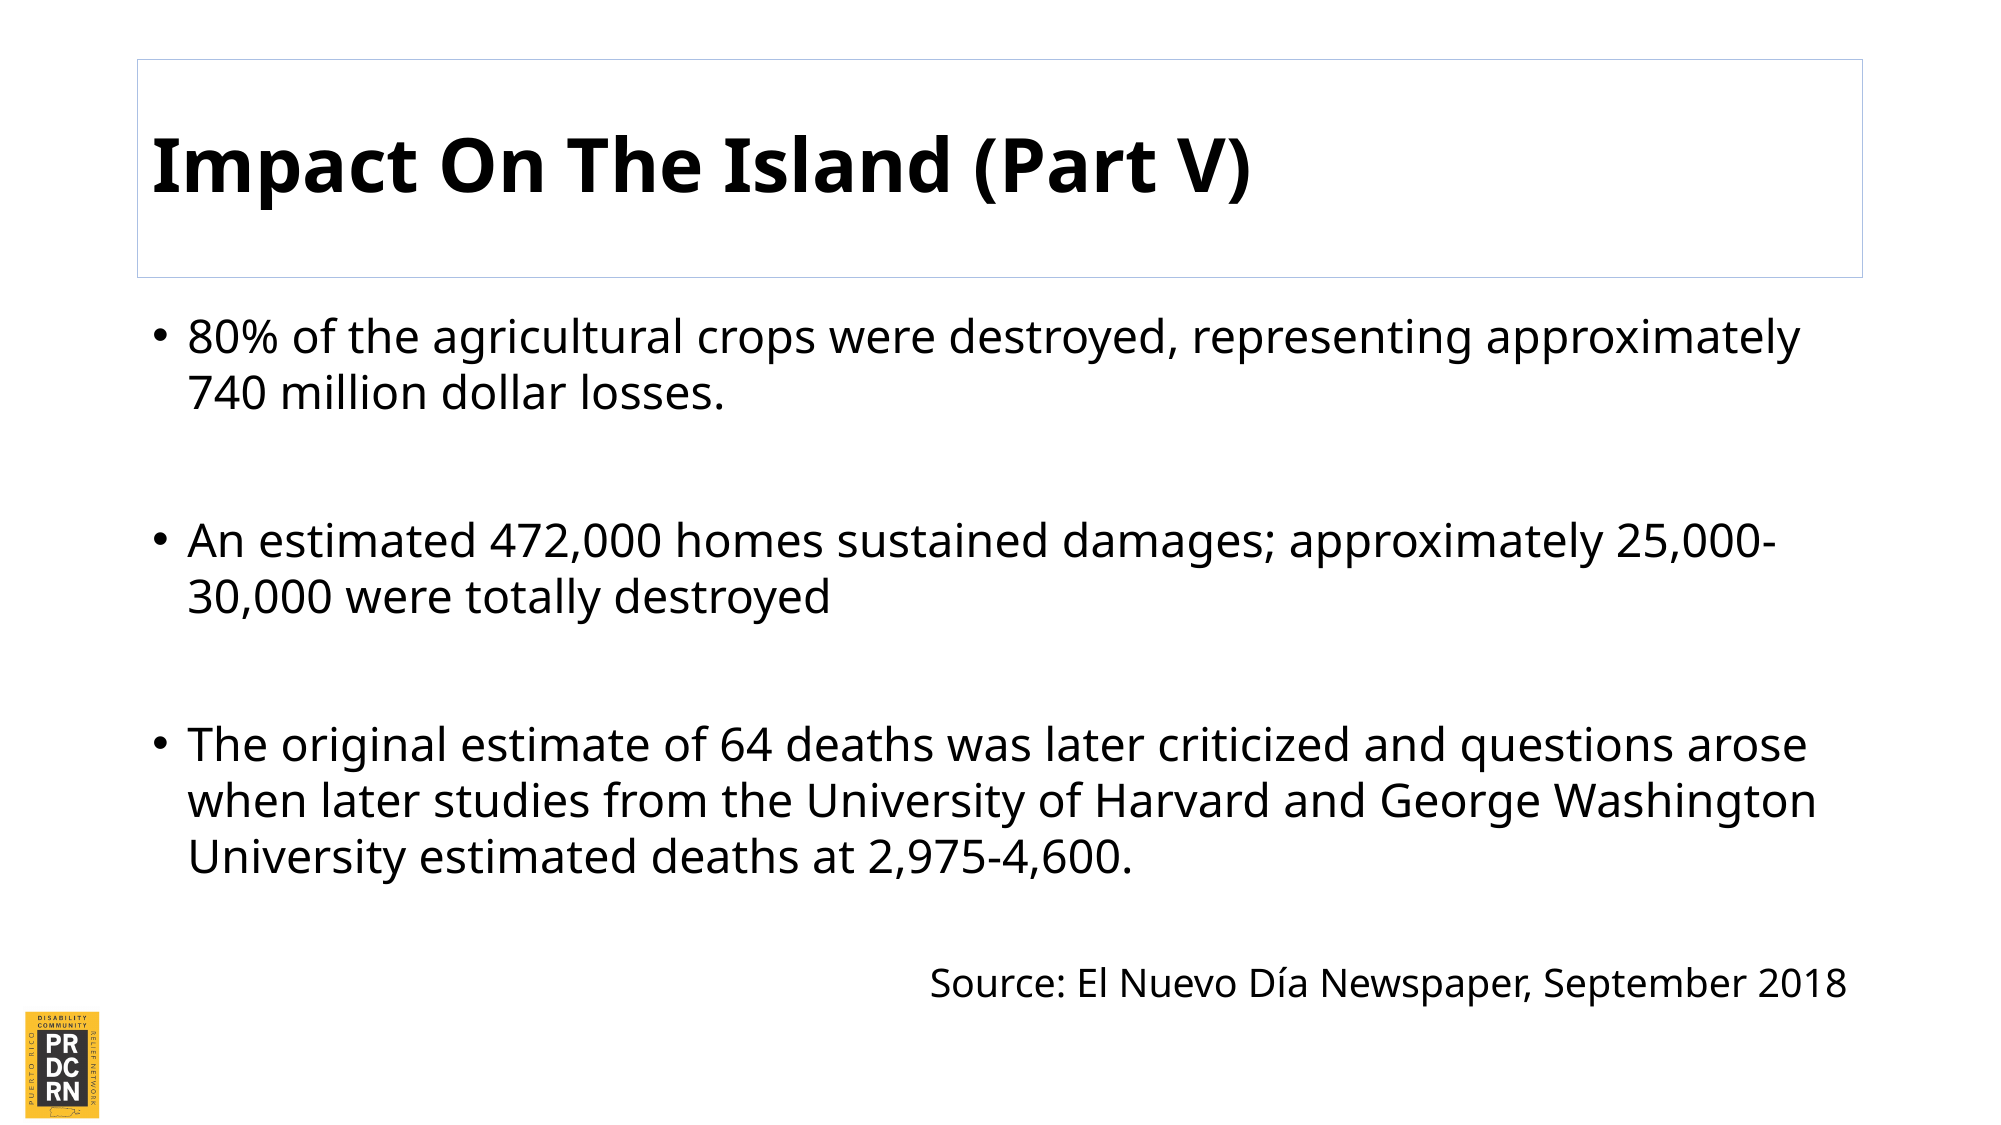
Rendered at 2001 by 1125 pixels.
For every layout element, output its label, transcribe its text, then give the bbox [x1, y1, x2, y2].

list 80% of the agricultural crops were destroyed, representing approximately 740 million dollar losses. An estimated 472,000 homes sustained damages; approximately 25,000-30,000 were totally destroyed The original estimate of 64 deaths was later criticized and questions arose when later studies from the University of Harvard and George Washington University estimated deaths at 2,975-4,600. Source: El Nuevo Día Newspaper, September 2018 [137, 299, 1863, 1014]
picture [23, 1006, 100, 1123]
title Impact On The Island (Part V) [137, 59, 1863, 278]
